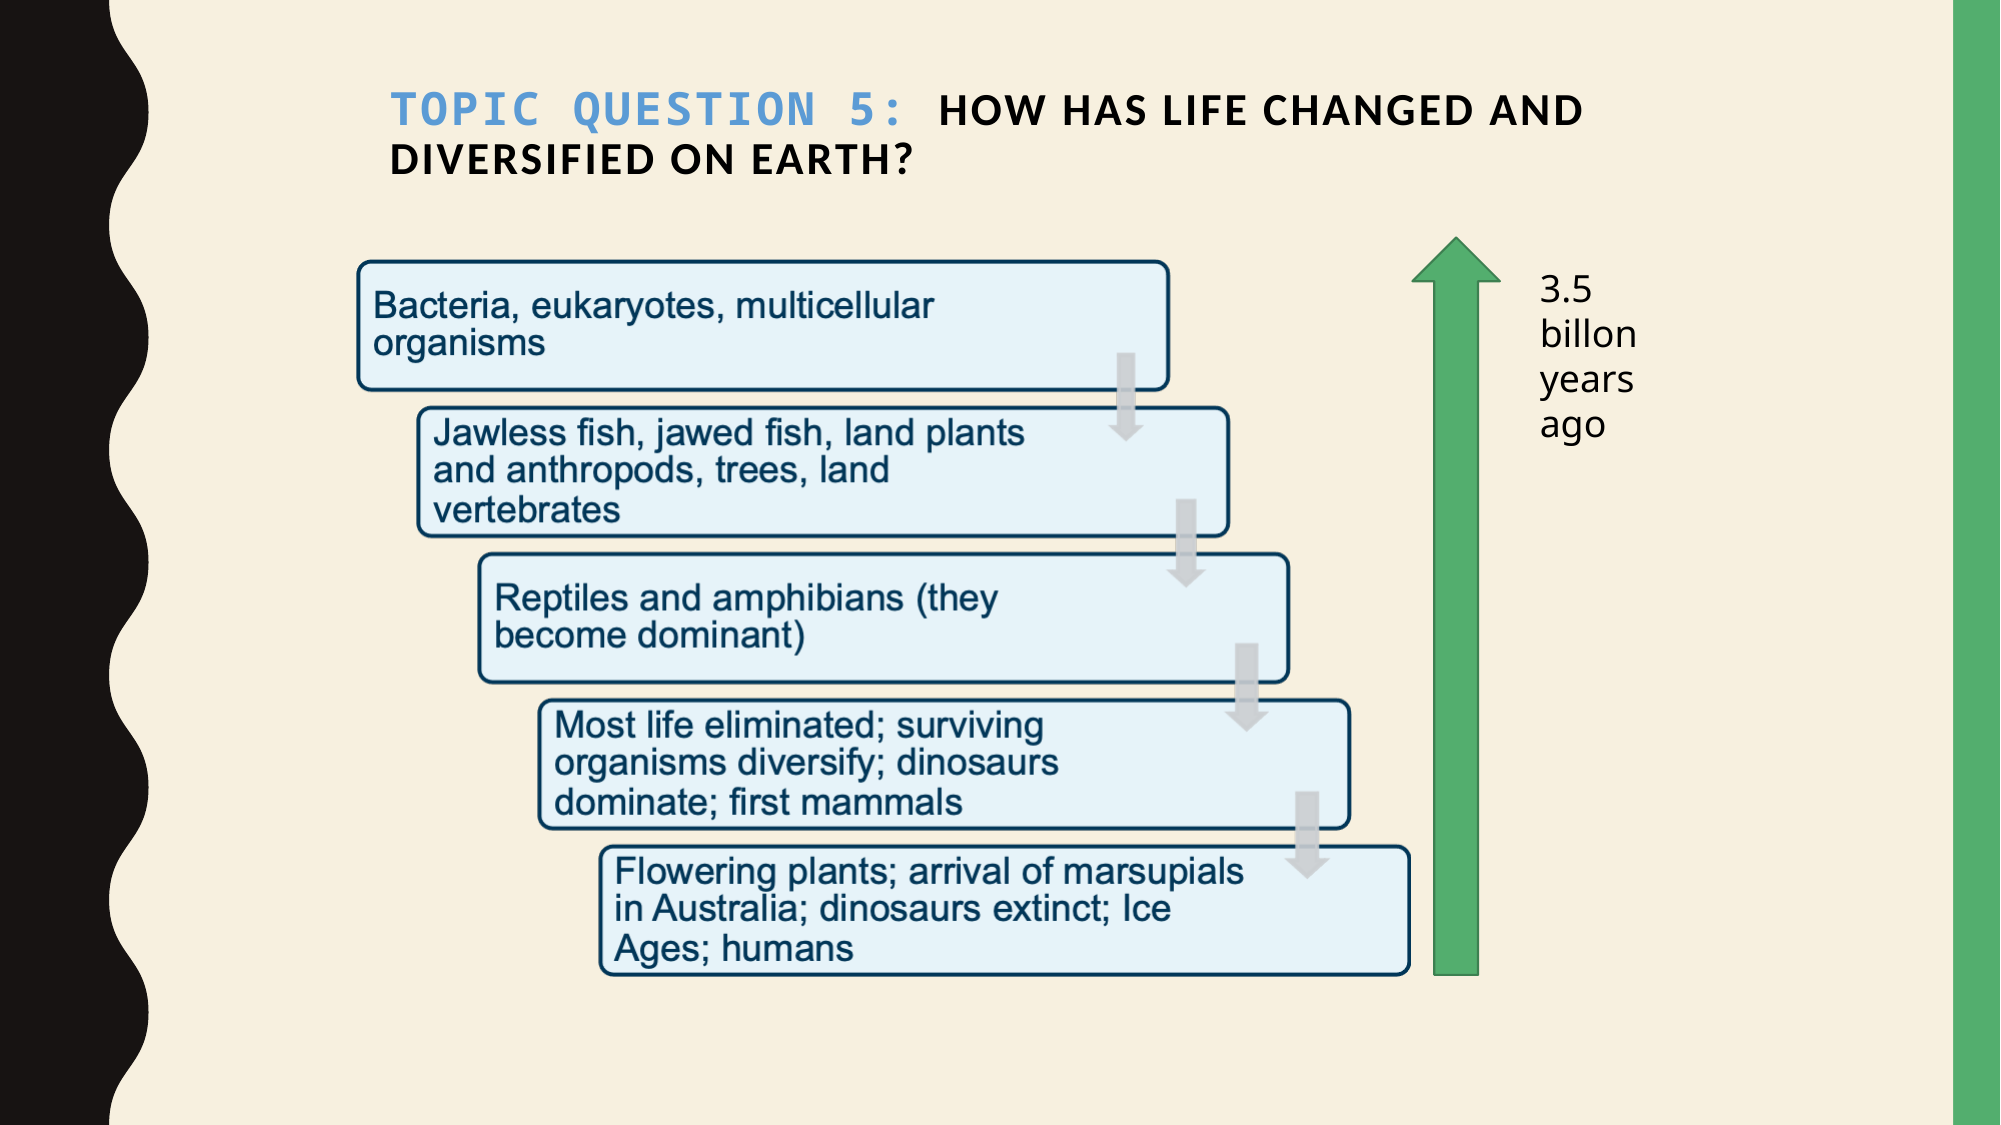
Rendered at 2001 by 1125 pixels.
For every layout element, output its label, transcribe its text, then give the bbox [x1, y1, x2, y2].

picture [349, 259, 1411, 993]
text_box [1411, 236, 1501, 976]
text_box Topic Question 5: How has life changed and diversified on earth? [375, 12, 1628, 258]
text_box 3.5 billon years ago [1524, 257, 1704, 452]
